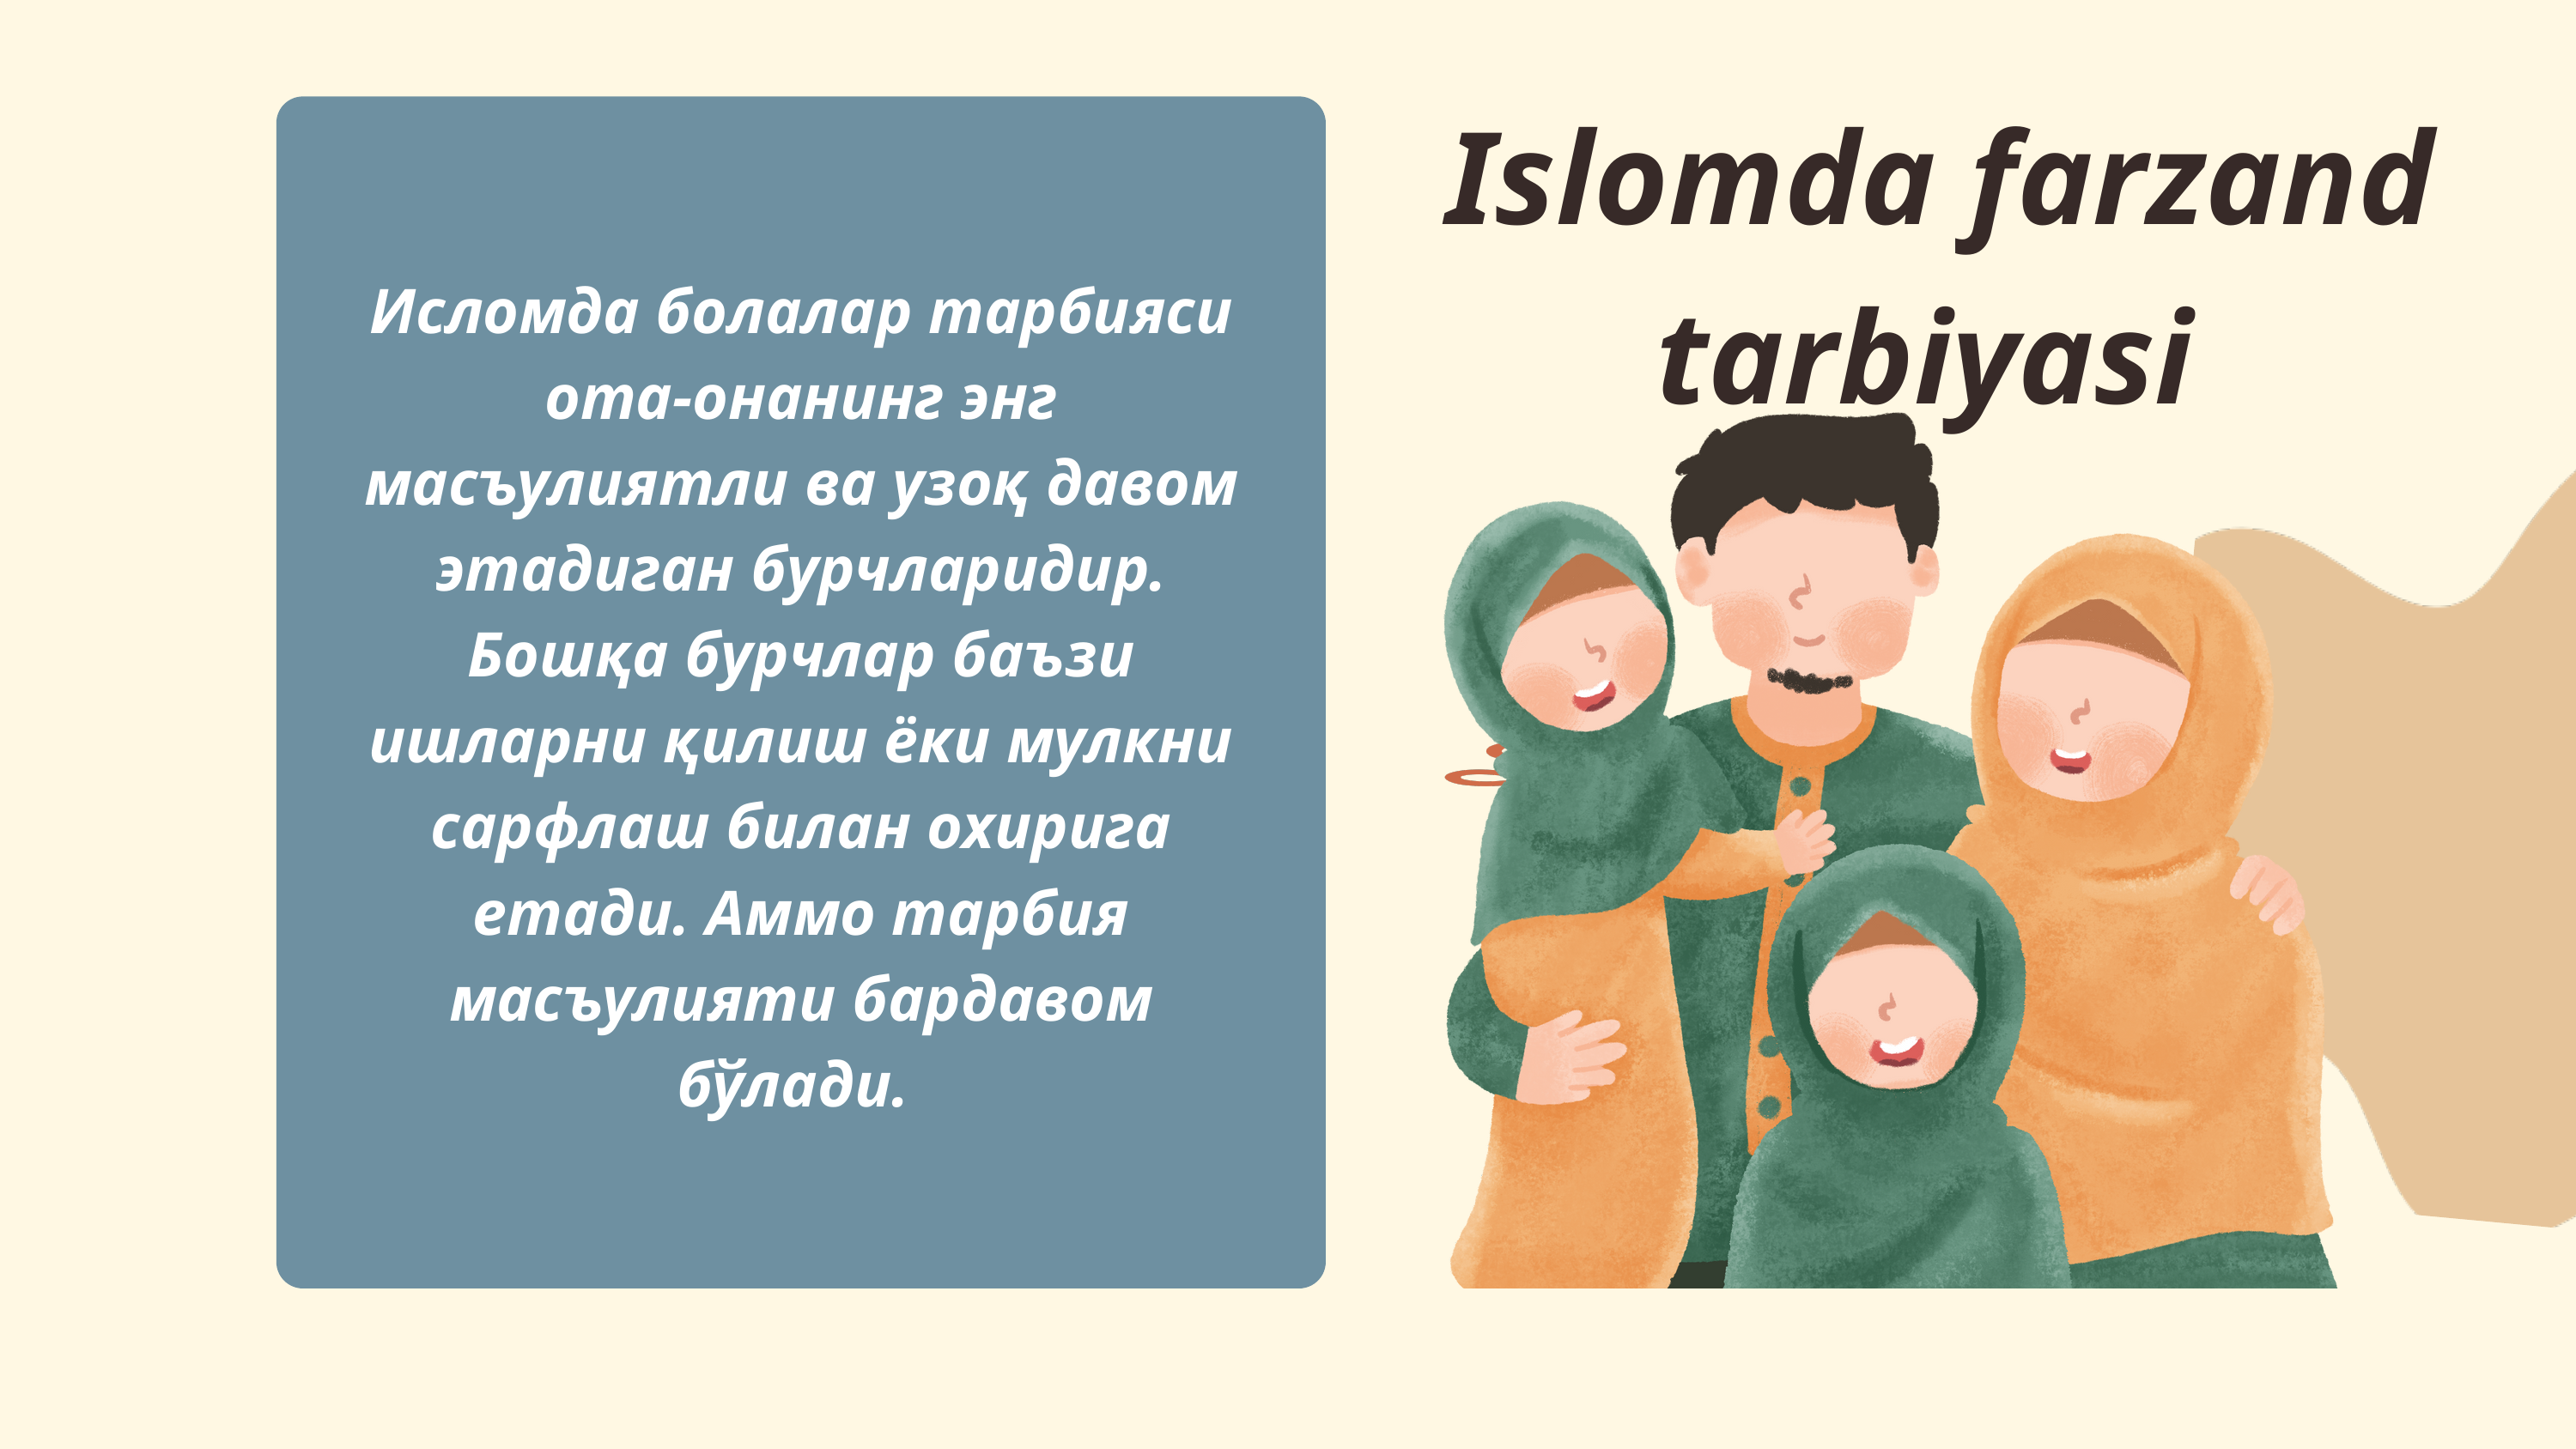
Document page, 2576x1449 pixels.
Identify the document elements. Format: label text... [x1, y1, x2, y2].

text_box [1443, 430, 2338, 1288]
text_box Islomda farzand tarbiyasi [1396, 70, 2485, 430]
text_box [2338, 434, 2576, 1230]
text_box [276, 96, 1327, 1289]
